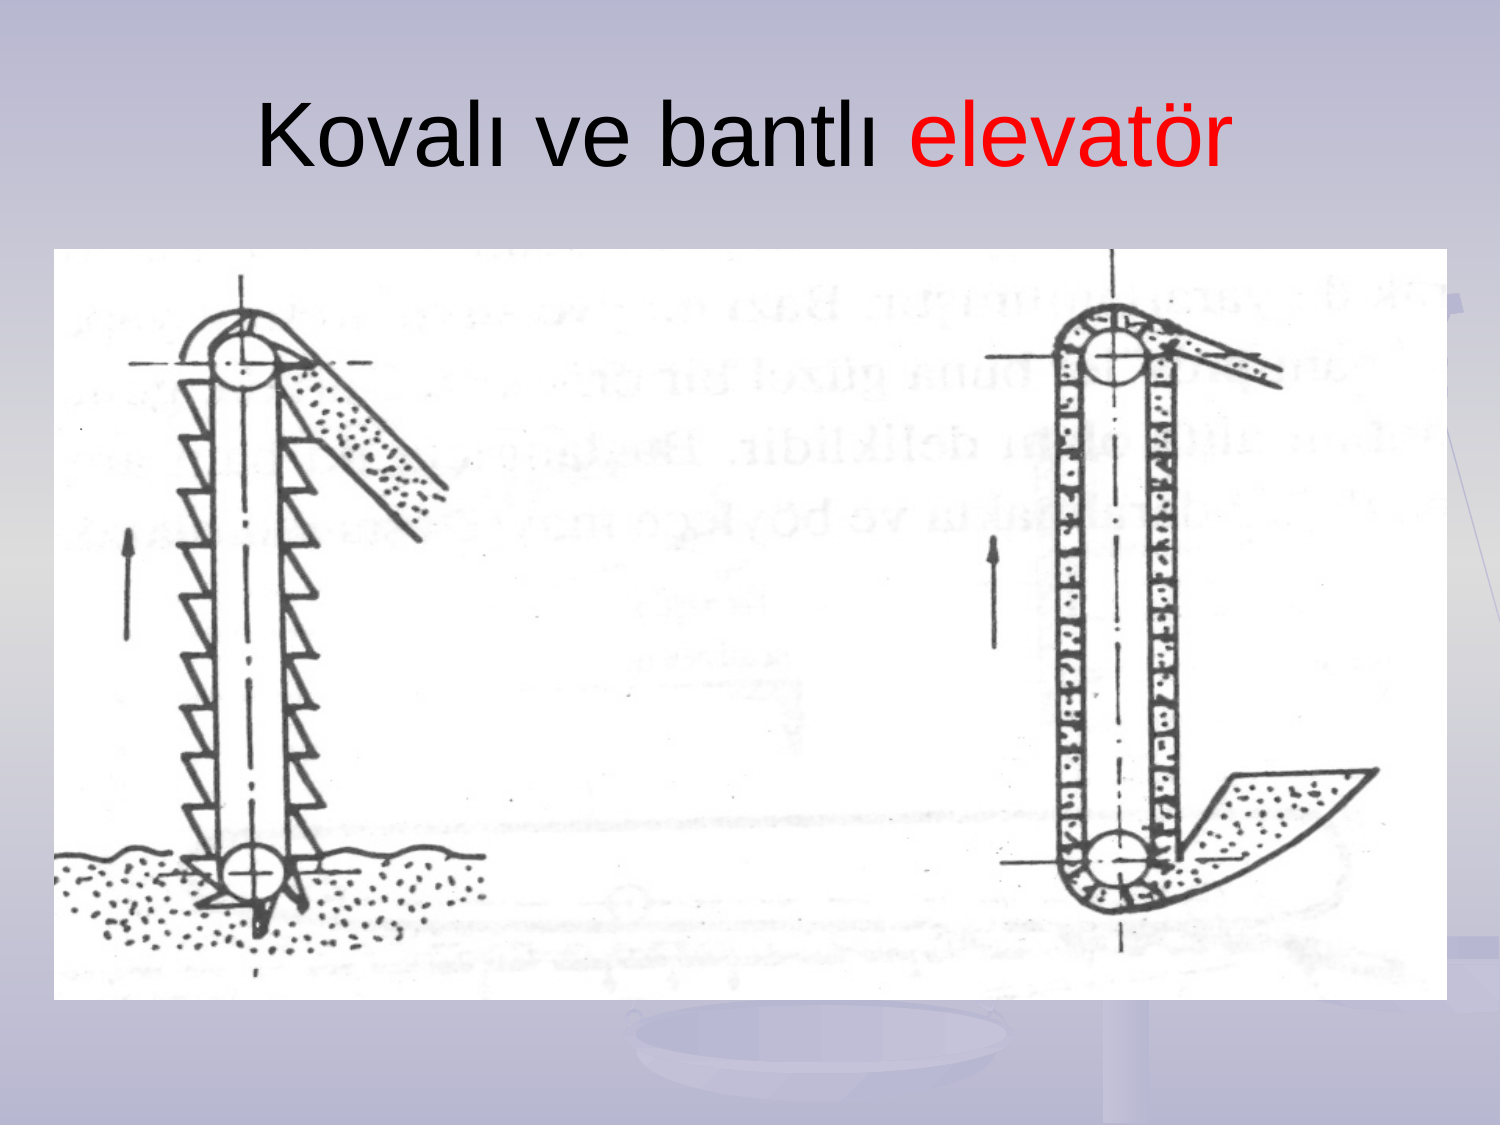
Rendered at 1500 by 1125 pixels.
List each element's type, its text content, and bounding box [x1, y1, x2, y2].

picture [53, 249, 1447, 1001]
title Kovalı ve bantlı elevatör [74, 46, 1288, 213]
